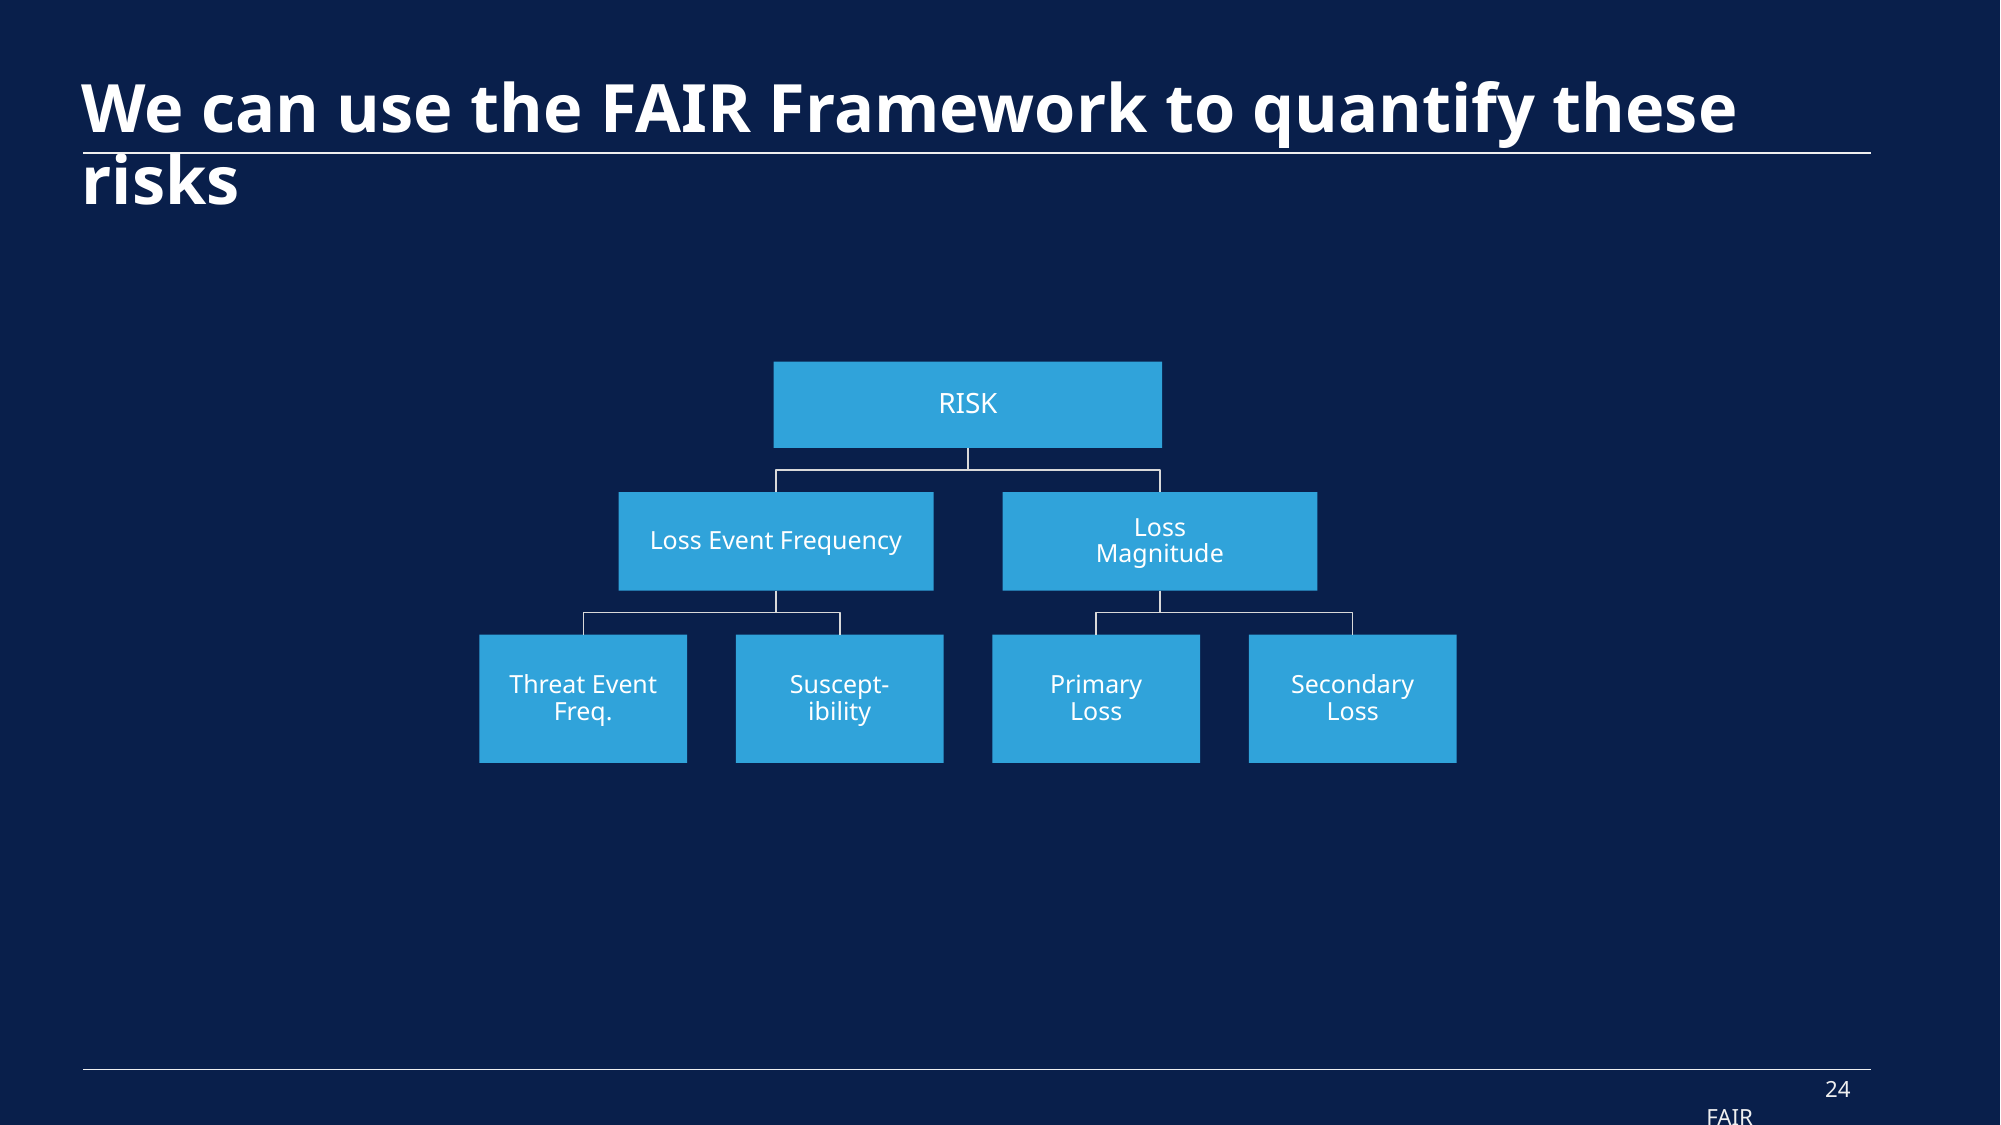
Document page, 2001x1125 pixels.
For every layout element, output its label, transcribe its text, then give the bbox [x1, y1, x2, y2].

slide_number 24 [1750, 1046, 1871, 1125]
title We can use the FAIR Framework to quantify these risks [61, 55, 1888, 284]
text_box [1234, 516, 1279, 709]
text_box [1041, 373, 1086, 567]
text_box Secondary Loss [1248, 634, 1457, 763]
text_box Loss Event Frequency [618, 492, 934, 591]
text_box Loss Magnitude [1002, 492, 1318, 591]
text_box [657, 516, 702, 709]
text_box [1106, 580, 1151, 645]
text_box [785, 580, 830, 645]
text_box RISK [773, 361, 1163, 448]
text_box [849, 374, 895, 566]
text_box Suscept- ibility [735, 634, 944, 763]
text_box Primary Loss [992, 634, 1201, 763]
text_box Threat Event Freq. [479, 634, 688, 763]
